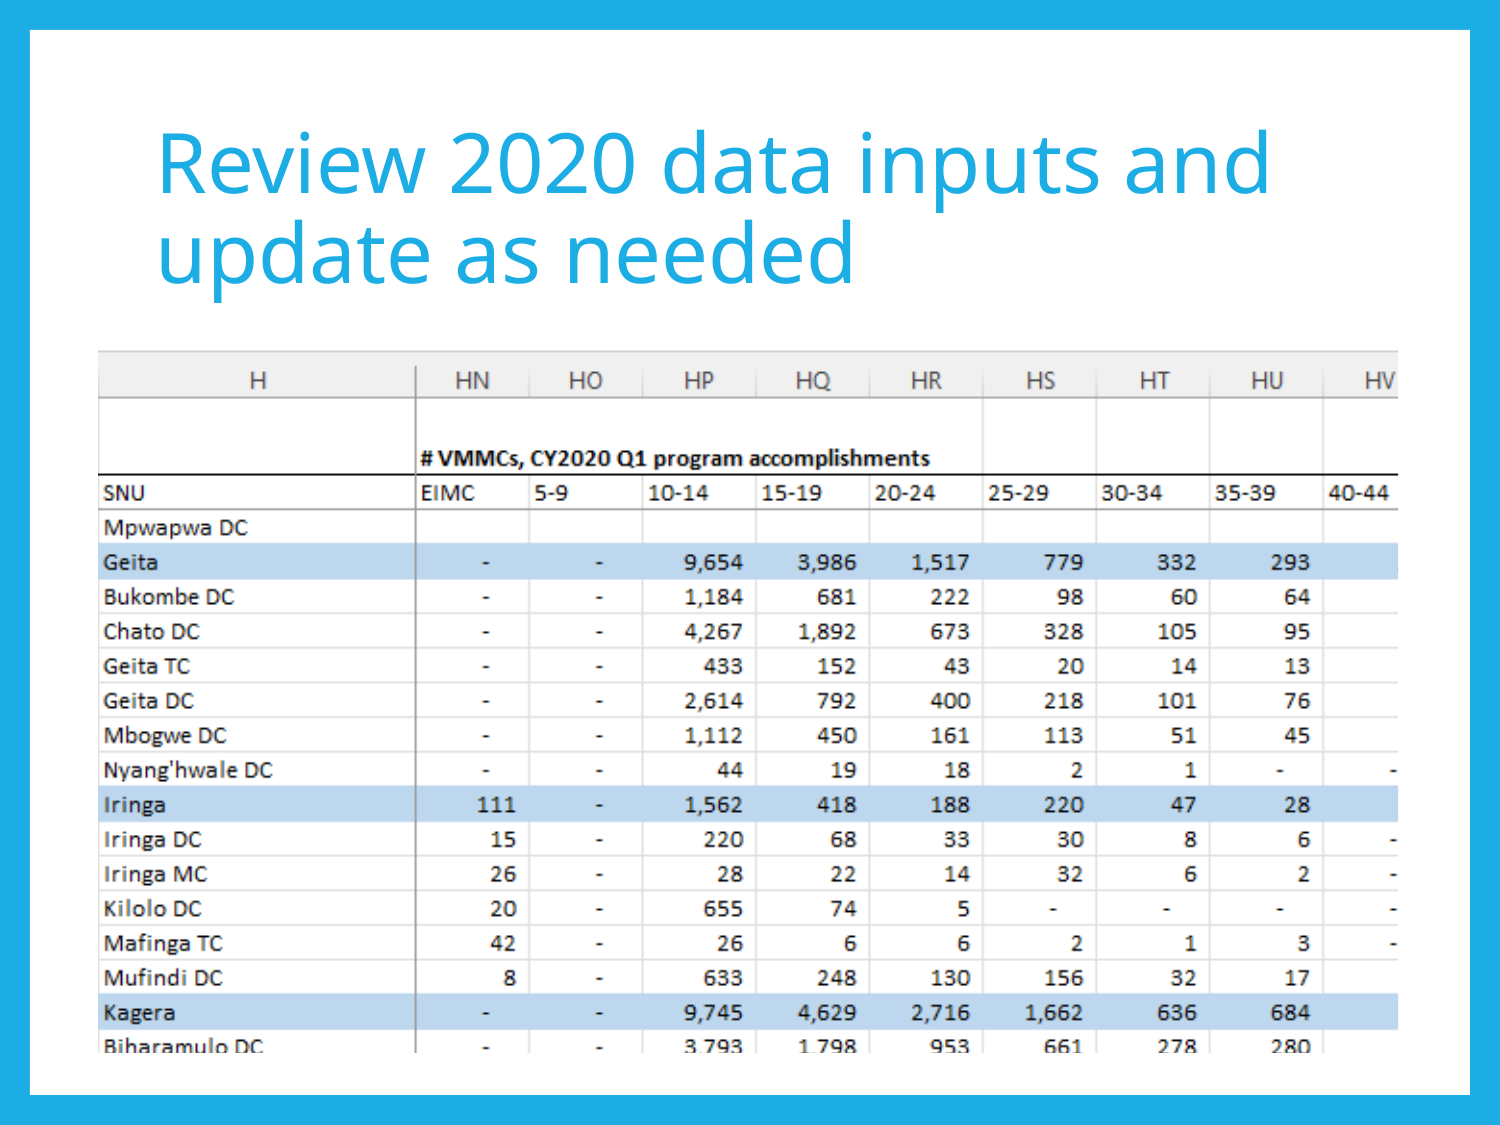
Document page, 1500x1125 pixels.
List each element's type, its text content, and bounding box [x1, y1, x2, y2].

title Review 2020 data inputs and update as needed [140, 99, 1356, 323]
picture [97, 349, 1399, 1053]
